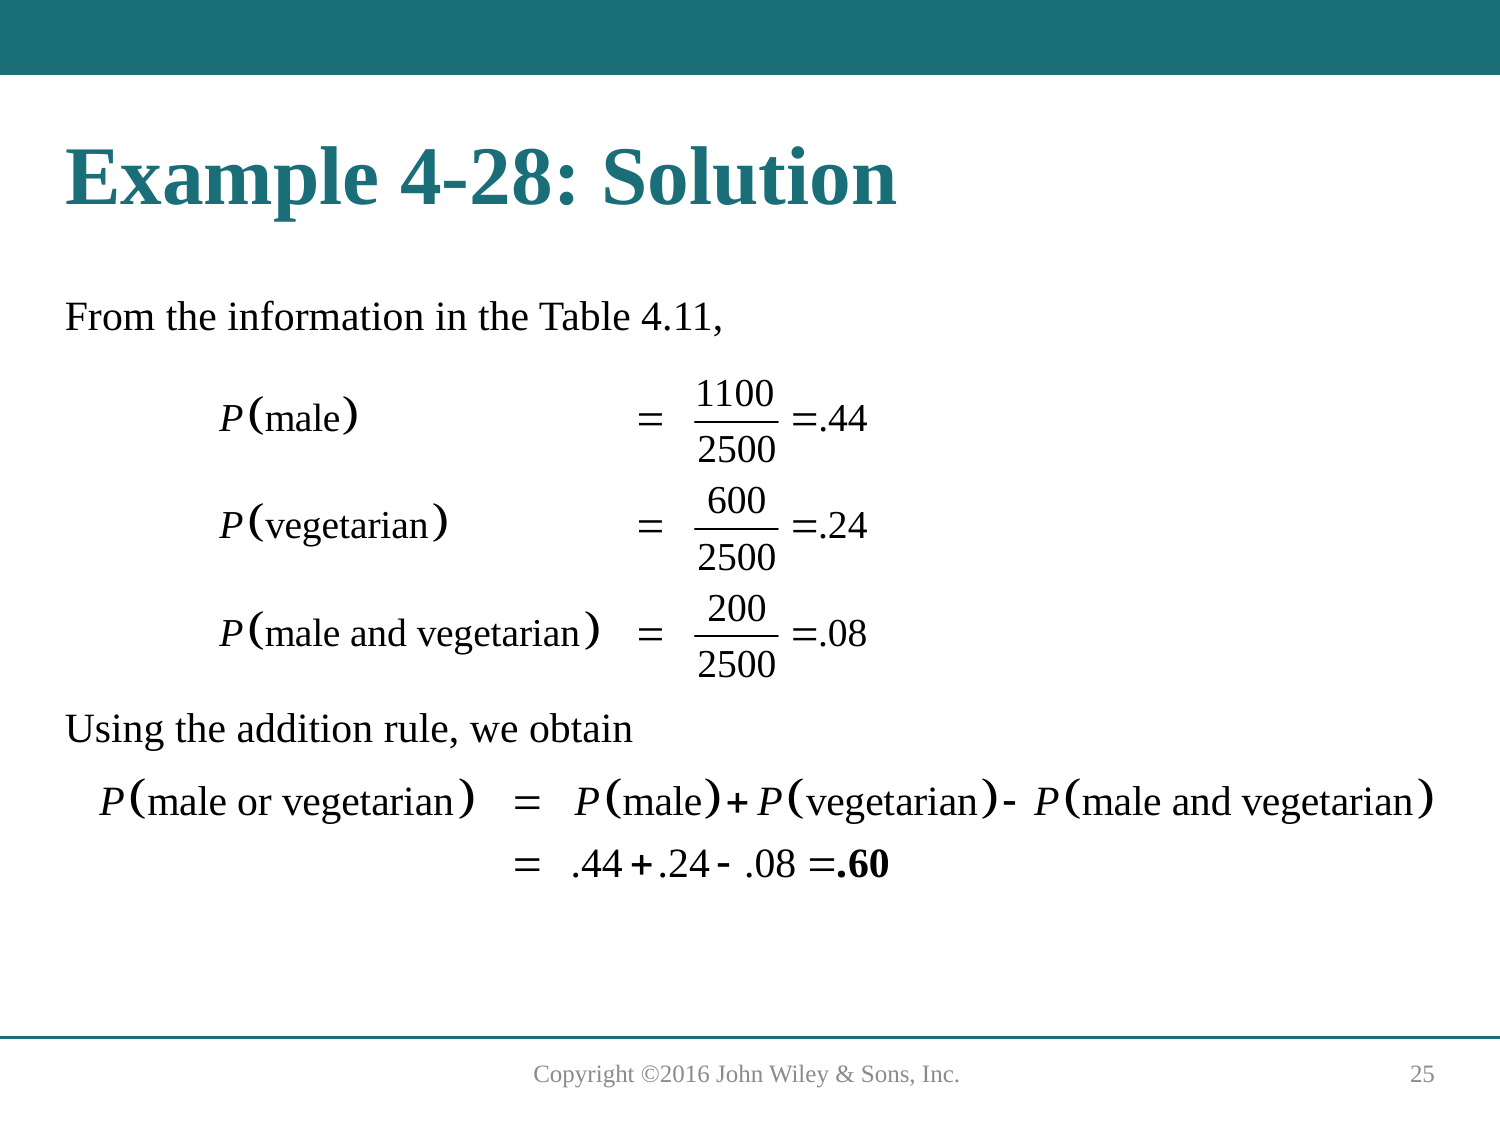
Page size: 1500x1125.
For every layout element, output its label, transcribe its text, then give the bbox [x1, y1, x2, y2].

title Example 4-28: Solution [50, 125, 1450, 263]
slide_number 25 [1059, 1042, 1450, 1103]
list From the information in the Table 4.11, [50, 287, 1450, 350]
footer Copyright ©2016 John Wiley & Sons, Inc. [496, 1042, 1004, 1103]
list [94, 775, 1435, 892]
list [214, 370, 871, 684]
list Using the addition rule, we obtain [50, 698, 1450, 762]
